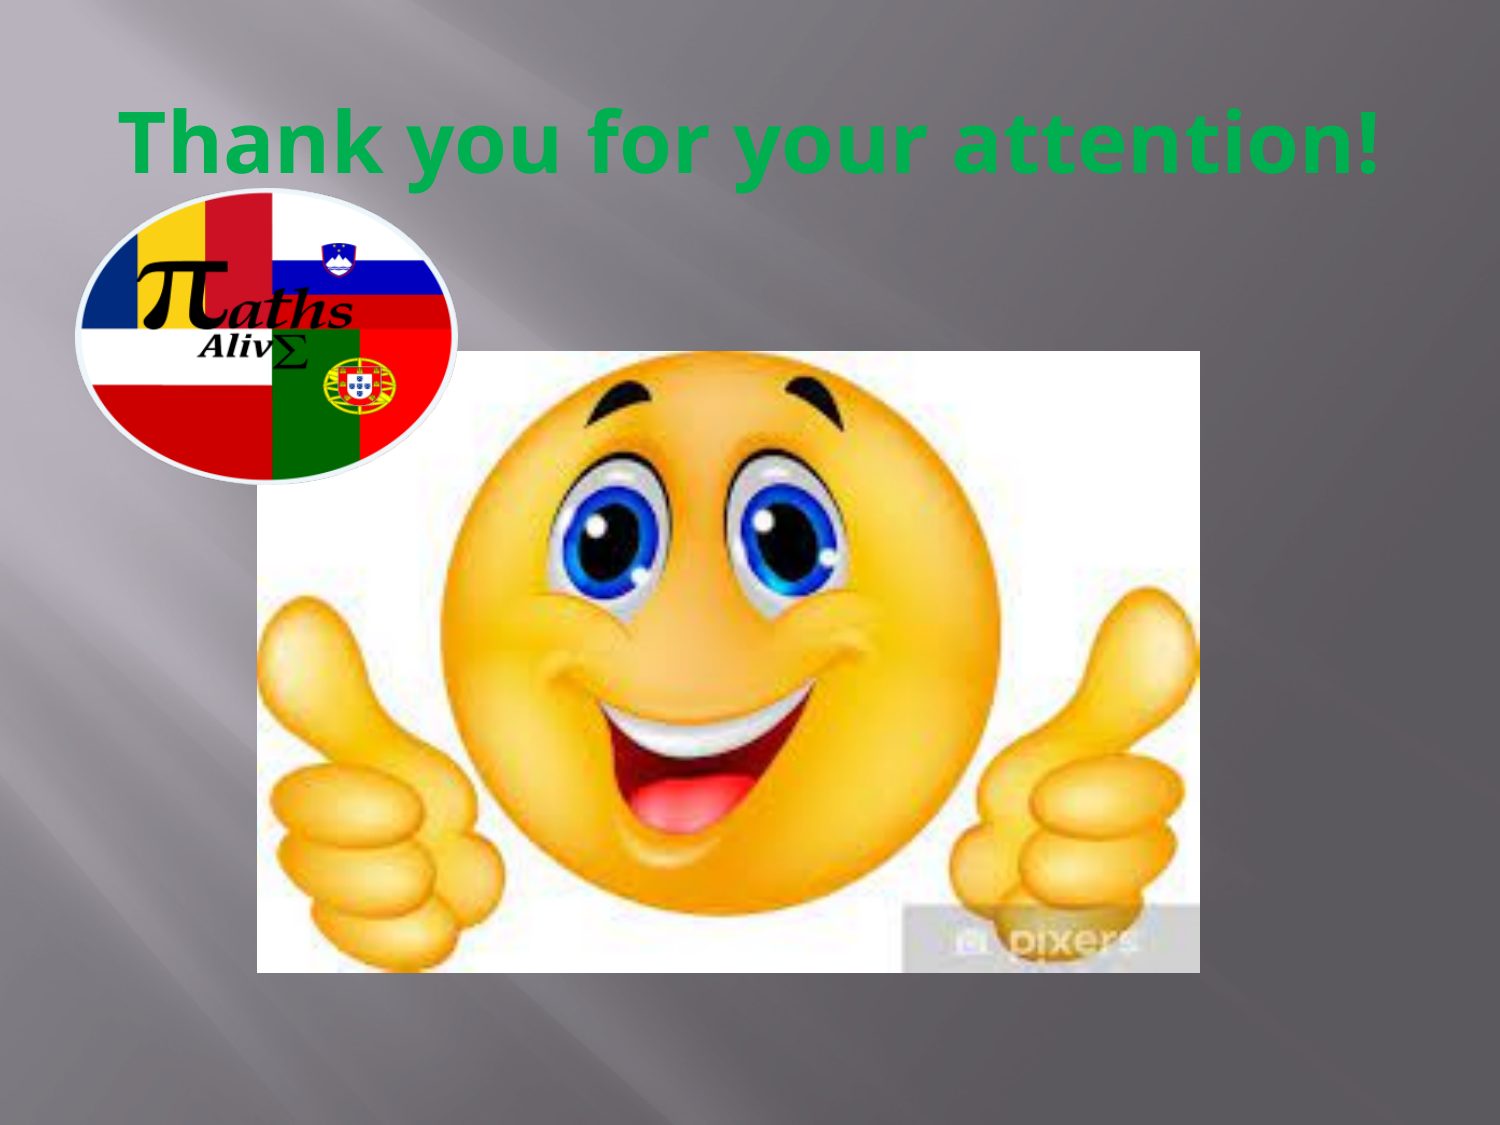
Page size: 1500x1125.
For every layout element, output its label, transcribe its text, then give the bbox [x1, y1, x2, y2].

title Thank you for your attention! [75, 45, 1425, 233]
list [257, 351, 1200, 973]
picture [0, 0, 1500, 1125]
